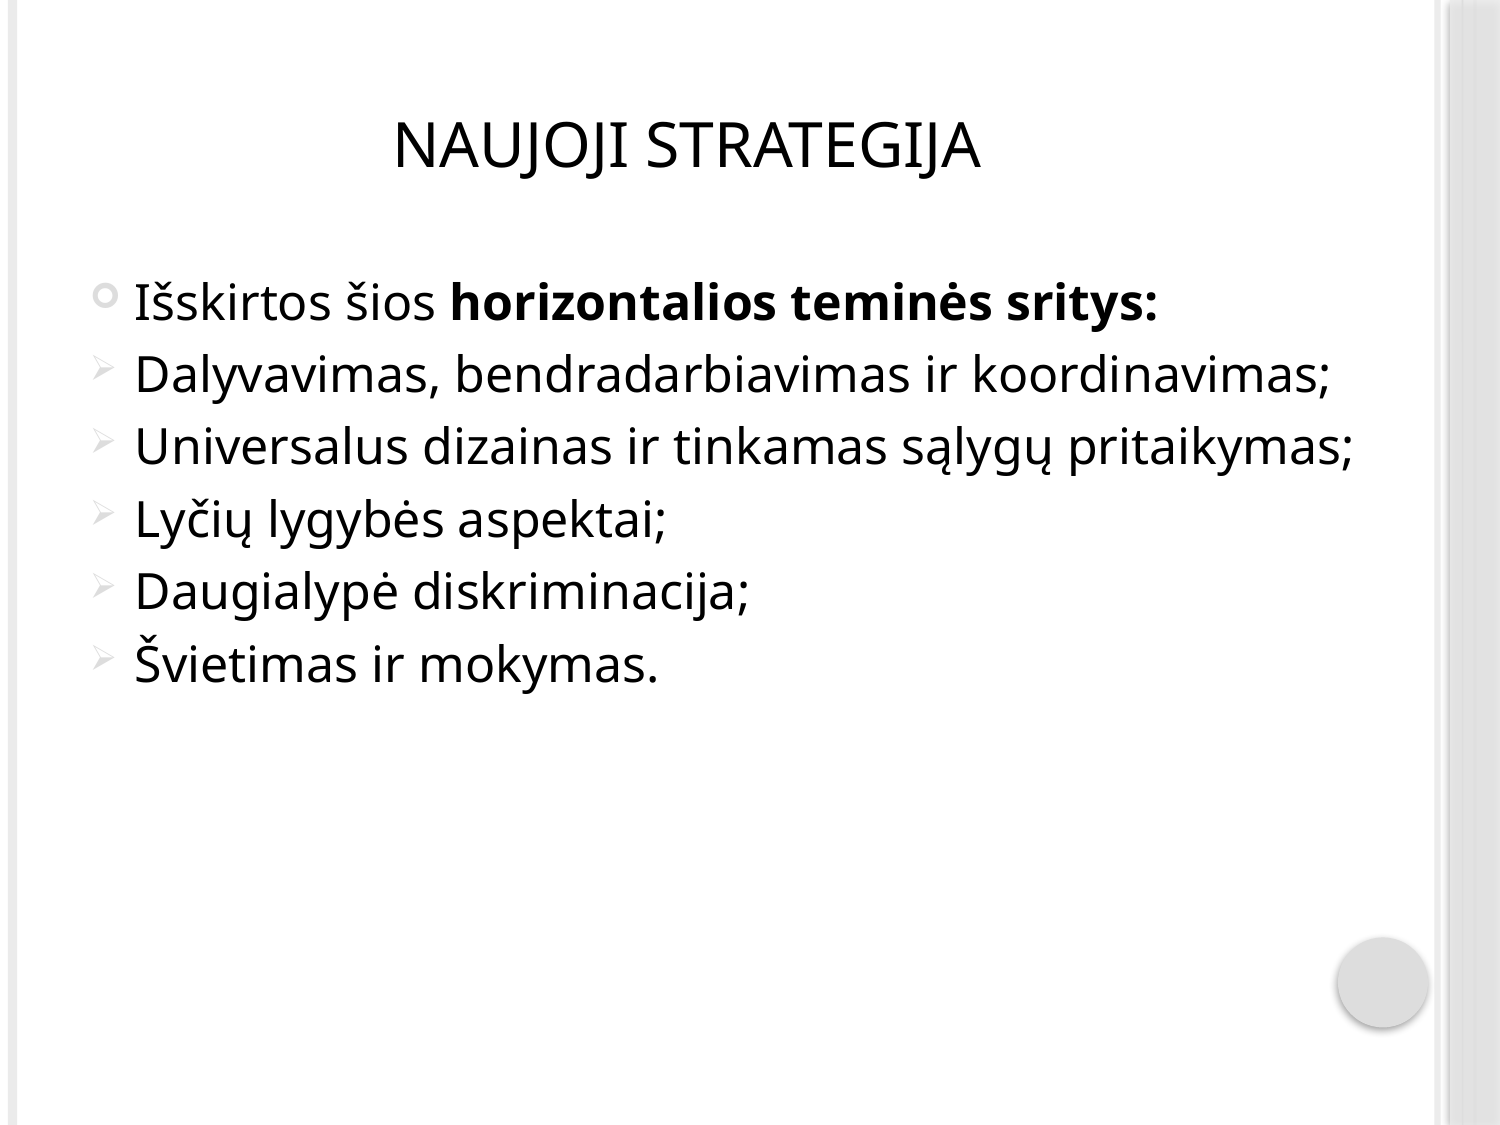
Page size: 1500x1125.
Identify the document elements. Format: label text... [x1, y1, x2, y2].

list Išskirtos šios horizontalios teminės sritys: Dalyvavimas, bendradarbiavimas ir koordinavimas; Universalus dizainas ir tinkamas sąlygų pritaikymas; Lyčių lygybės aspektai; Daugialypė diskriminacija; Švietimas ir mokymas. [75, 262, 1413, 1062]
title NAUJOJI STRATEGIJA [75, 45, 1300, 188]
